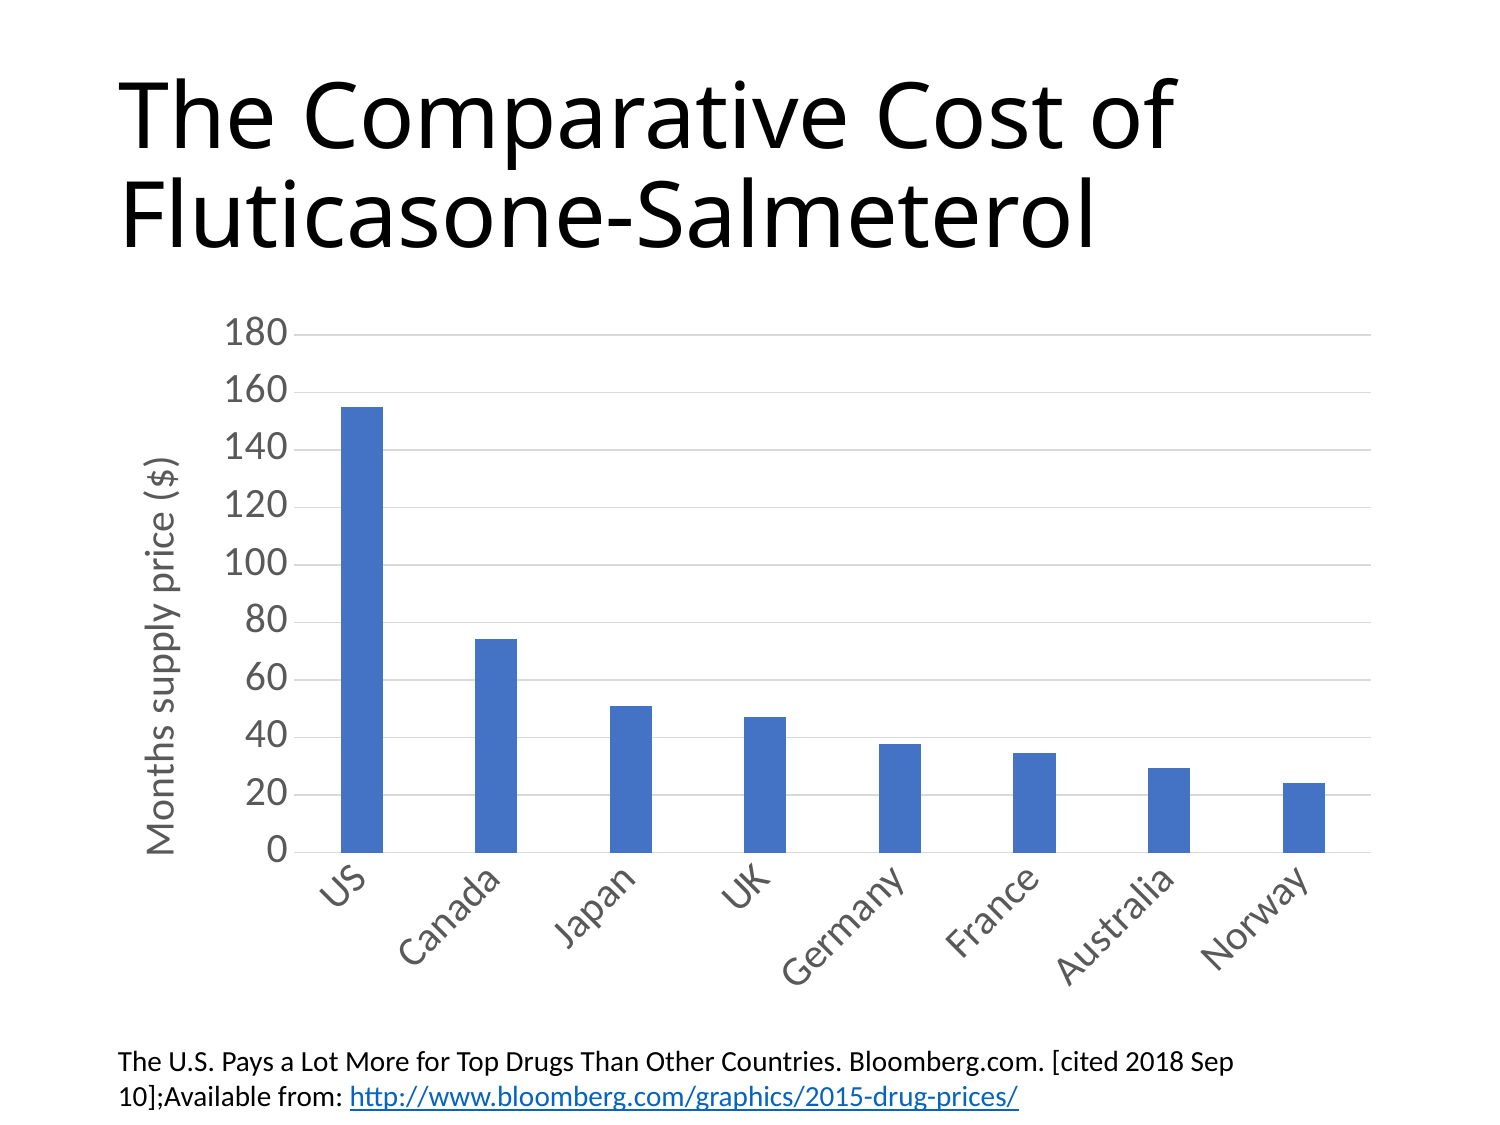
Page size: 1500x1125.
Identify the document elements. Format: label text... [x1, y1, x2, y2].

title The Comparative Cost of Fluticasone-Salmeterol [103, 59, 1397, 278]
chart [103, 299, 1397, 1014]
text_box The U.S. Pays a Lot More for Top Drugs Than Other Countries. Bloomberg.com. [cited 2018 Sep 10];Available from: http://www.bloomberg.com/graphics/2015-drug-prices/ [103, 1035, 1397, 1120]
